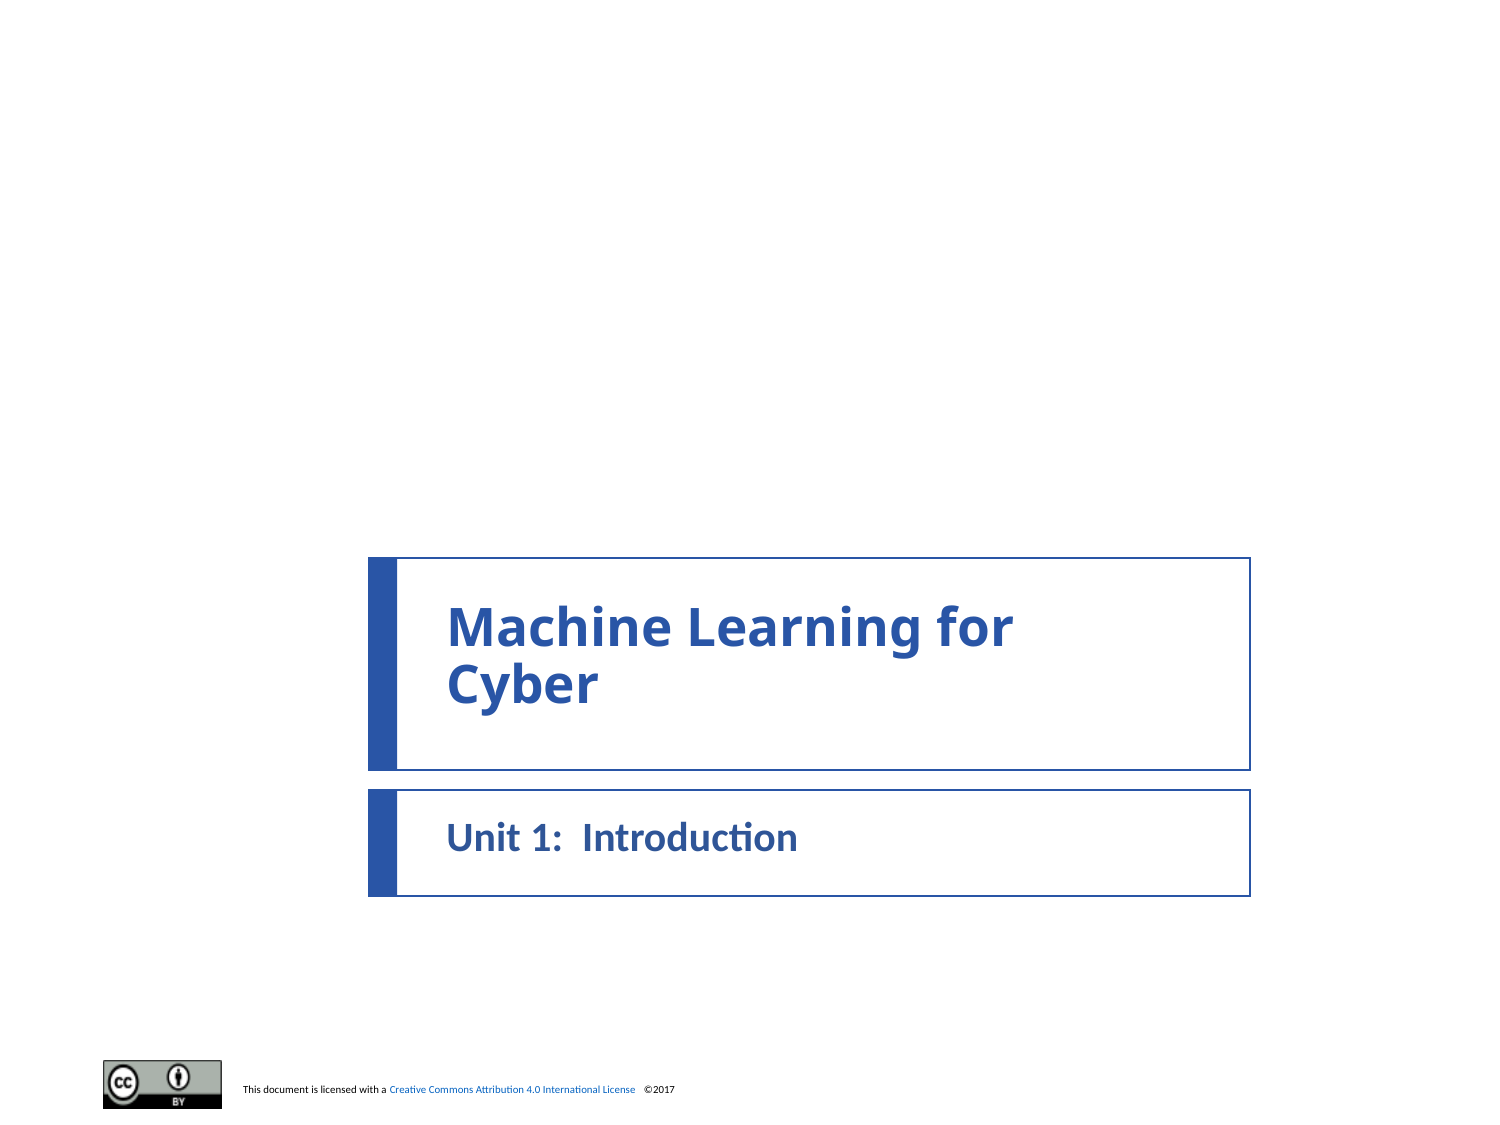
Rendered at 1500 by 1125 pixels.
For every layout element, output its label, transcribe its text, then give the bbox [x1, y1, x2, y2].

picture [103, 1060, 222, 1109]
list Unit 1: Introduction [431, 786, 1222, 890]
title Machine Learning for Cyber [431, 593, 1188, 786]
